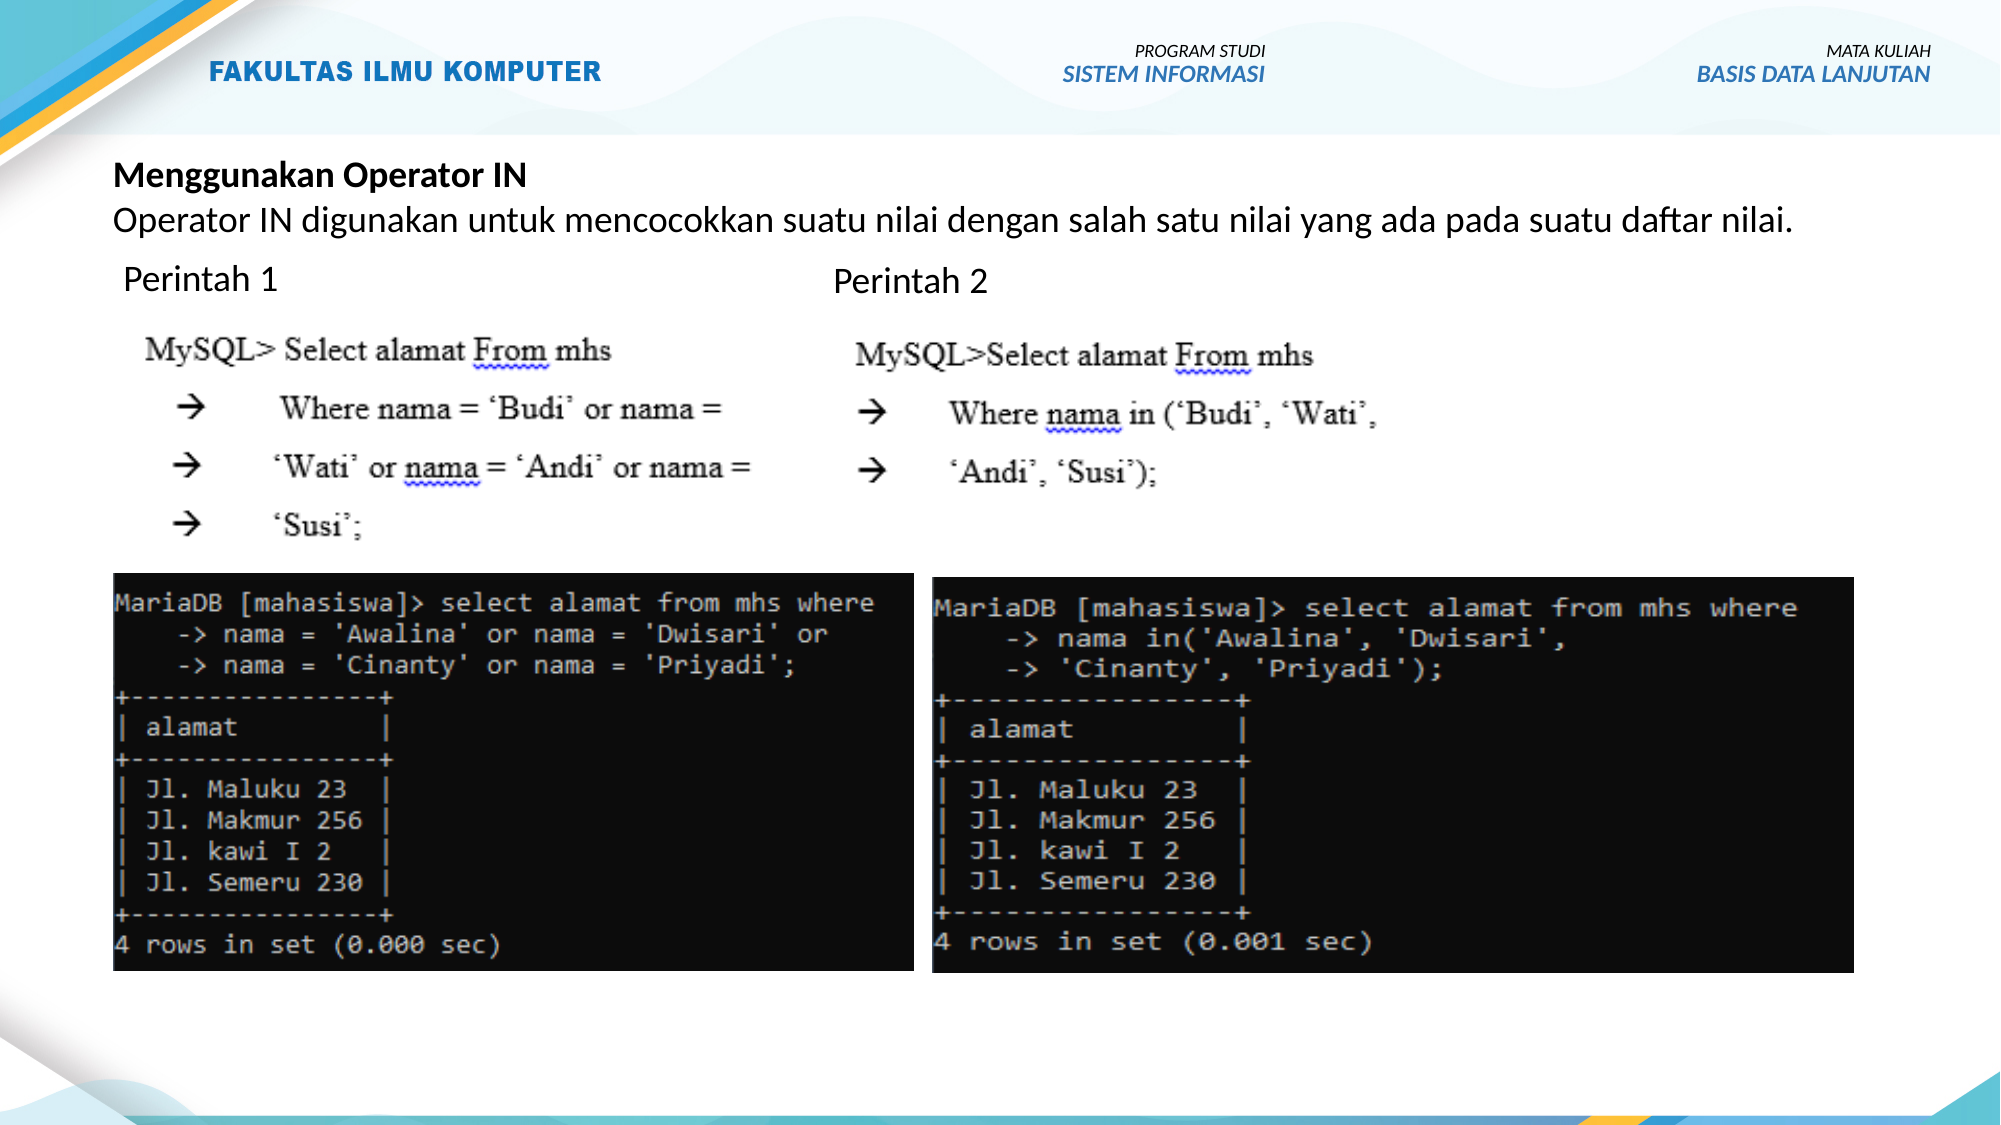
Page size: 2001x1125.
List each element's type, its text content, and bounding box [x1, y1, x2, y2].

text_box Perintah 1 [108, 246, 311, 307]
text_box Menggunakan Operator IN Operator IN digunakan untuk mencocokkan suatu nilai dengan salah satu nilai yang ada pada suatu daftar nilai. [97, 142, 1878, 248]
text_box Perintah 2 [818, 248, 1022, 309]
picture [0, 0, 2000, 1125]
